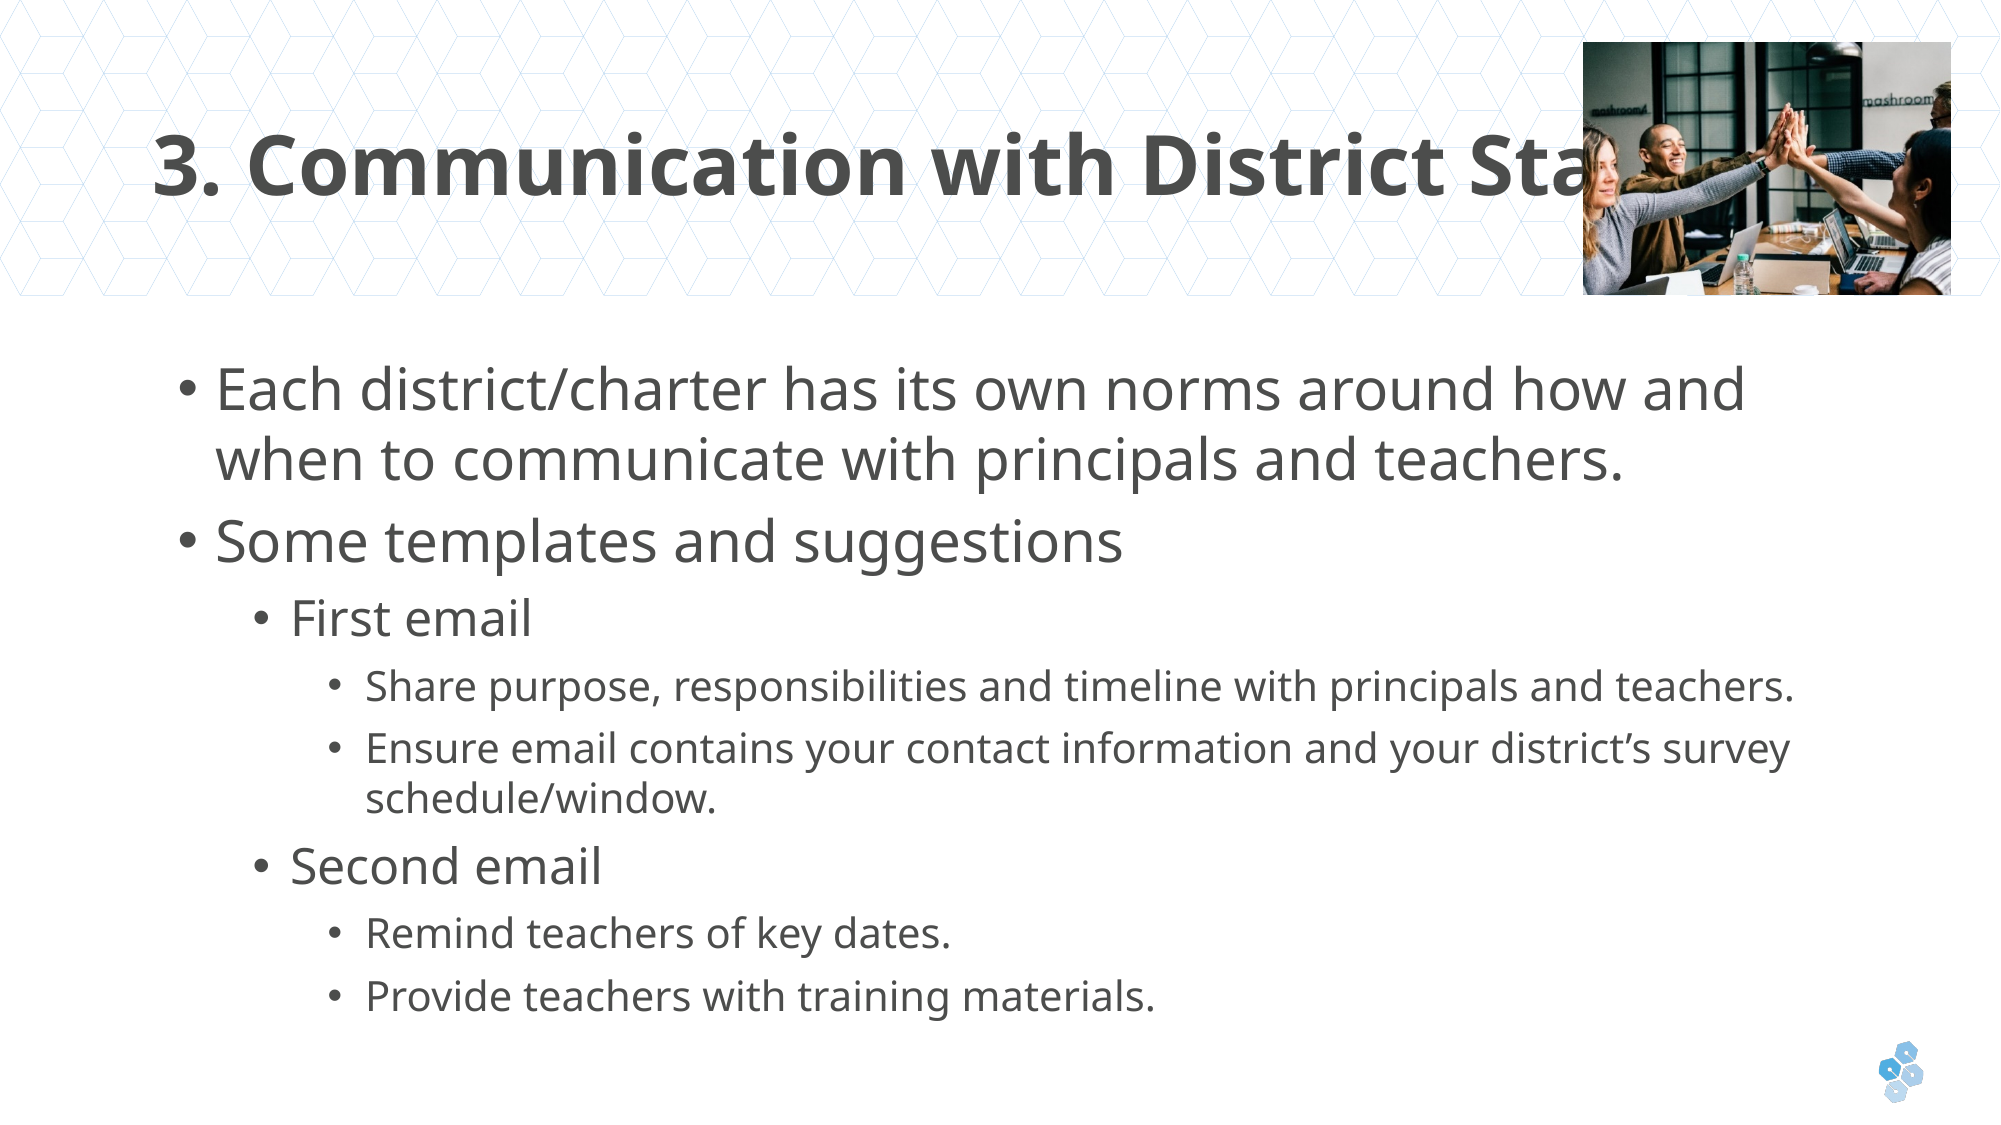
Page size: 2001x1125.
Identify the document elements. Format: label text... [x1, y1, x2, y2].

text_box Each district/charter has its own norms around how and when to communicate with principals and teachers. Some templates and suggestions First email Share purpose, responsibilities and timeline with principals and teachers. Ensure email contains your contact information and your district’s survey schedule/window. Second email Remind teachers of key dates. Provide teachers with training materials. [162, 344, 1888, 1066]
picture [0, 0, 2000, 300]
title 3. Communication with District Staff [137, 59, 1583, 278]
